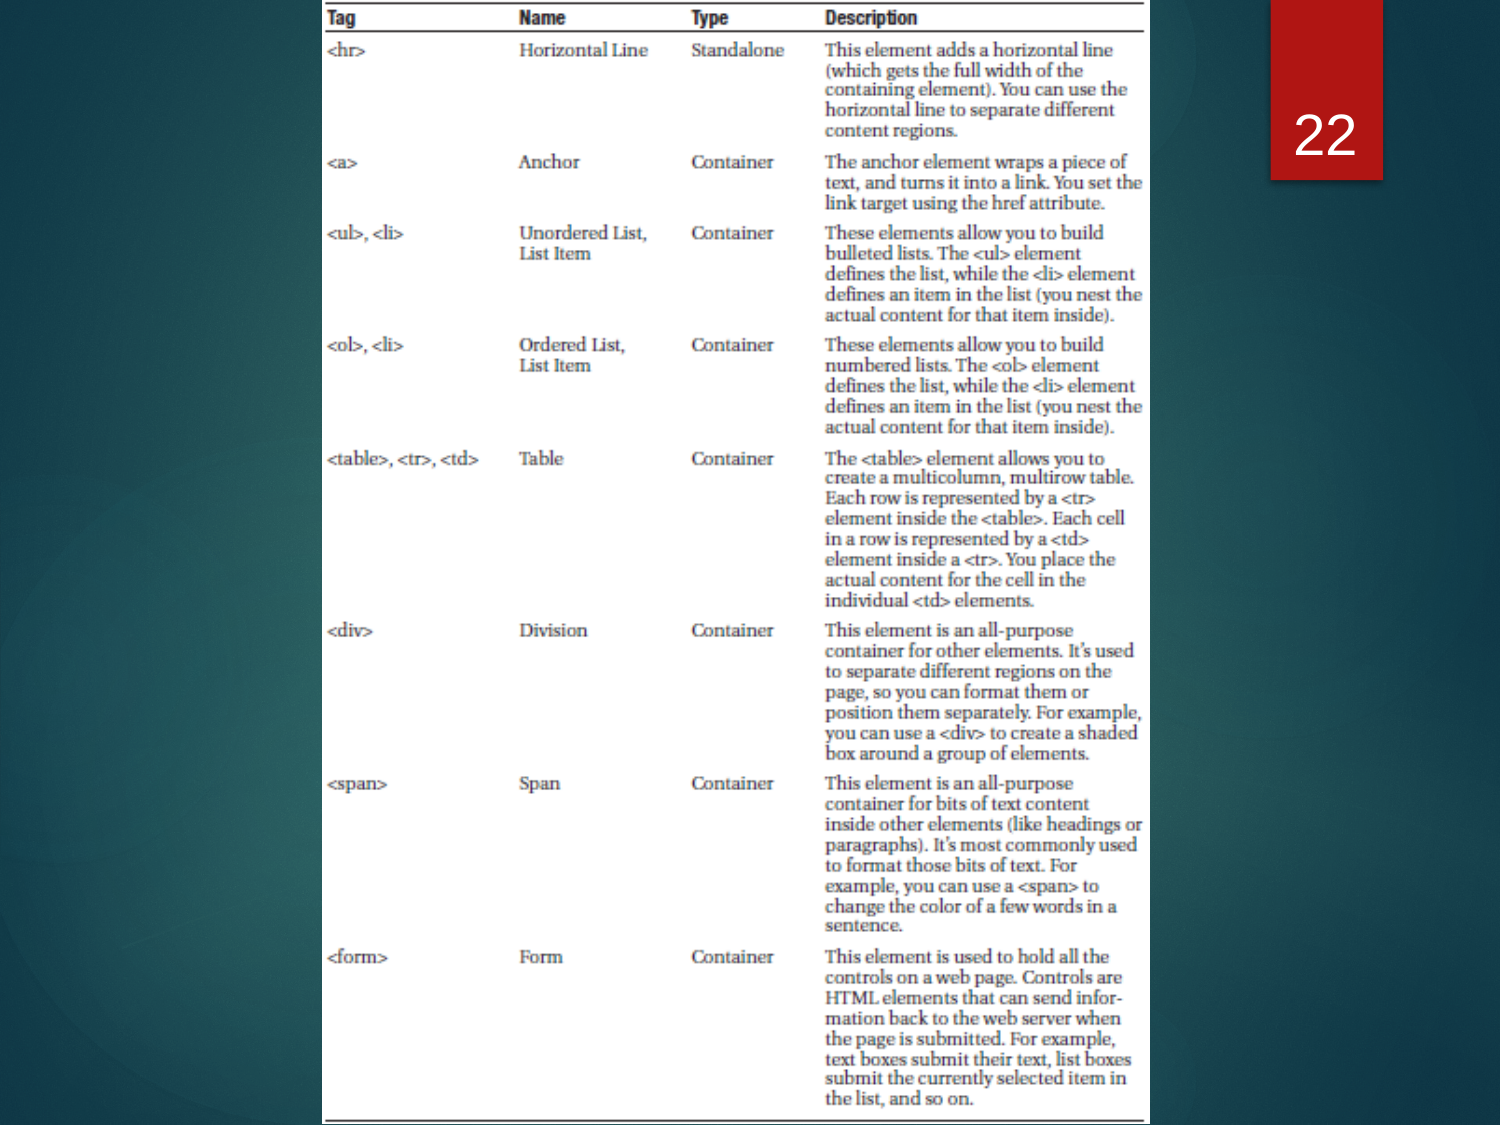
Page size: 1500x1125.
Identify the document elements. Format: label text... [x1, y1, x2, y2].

picture [322, 0, 1151, 1125]
slide_number 22 [1273, 48, 1378, 175]
